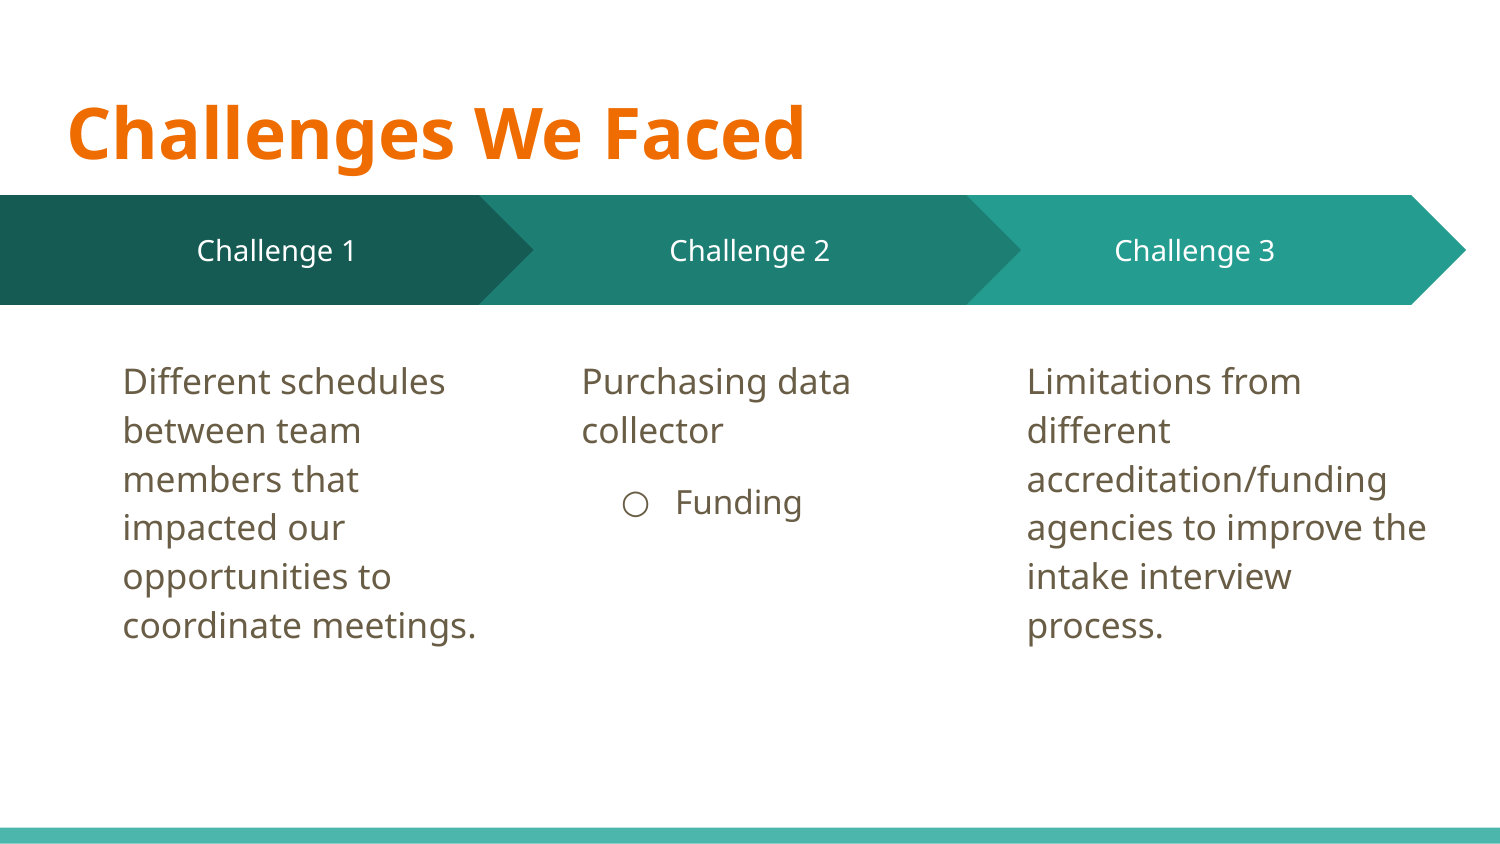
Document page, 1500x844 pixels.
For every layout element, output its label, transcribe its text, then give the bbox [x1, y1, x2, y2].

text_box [478, 194, 1022, 767]
title Challenges We Faced [51, 72, 1449, 189]
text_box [1022, 194, 1467, 767]
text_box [0, 194, 477, 767]
